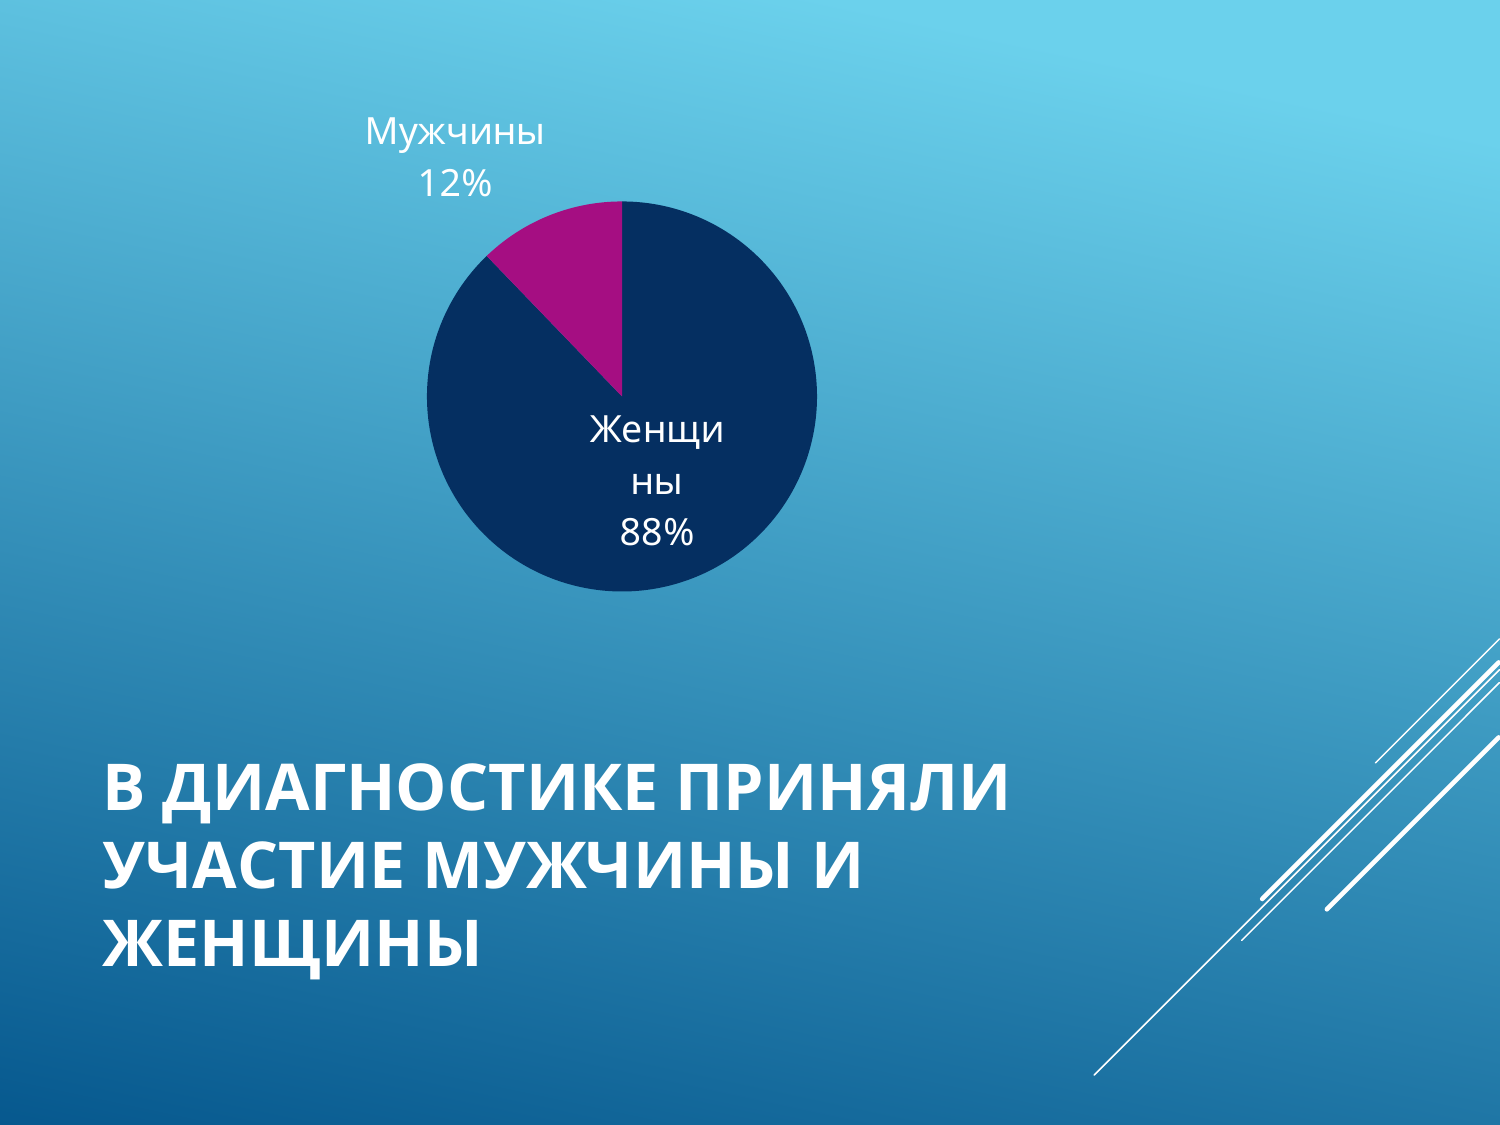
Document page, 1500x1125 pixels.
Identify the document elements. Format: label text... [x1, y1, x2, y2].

chart [87, 87, 1163, 706]
title В диагностике приняли участие мужчины и женщины [87, 737, 1163, 988]
